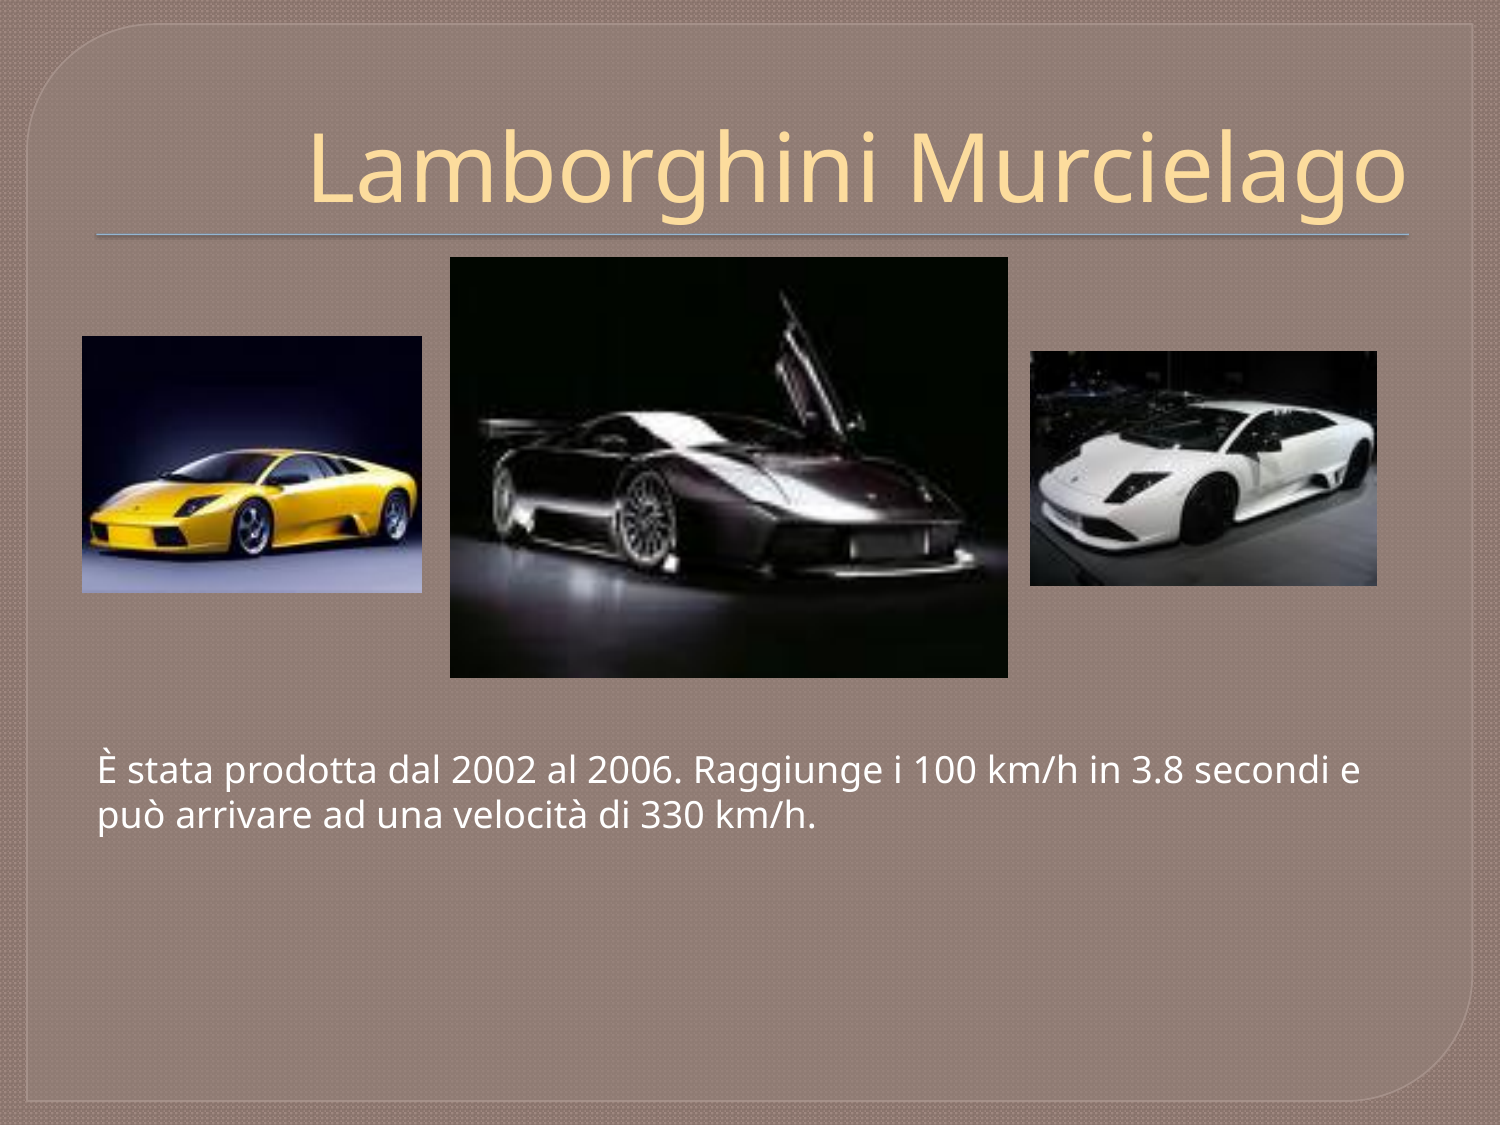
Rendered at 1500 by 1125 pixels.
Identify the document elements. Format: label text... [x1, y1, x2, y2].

picture [449, 257, 1008, 679]
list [81, 336, 423, 593]
picture [1030, 351, 1377, 587]
text_box È stata prodotta dal 2002 al 2006. Raggiunge i 100 km/h in 3.8 secondi e può arrivare ad una velocità di 330 km/h. [81, 738, 1407, 843]
title Lamborghini Murcielago [75, 41, 1425, 230]
